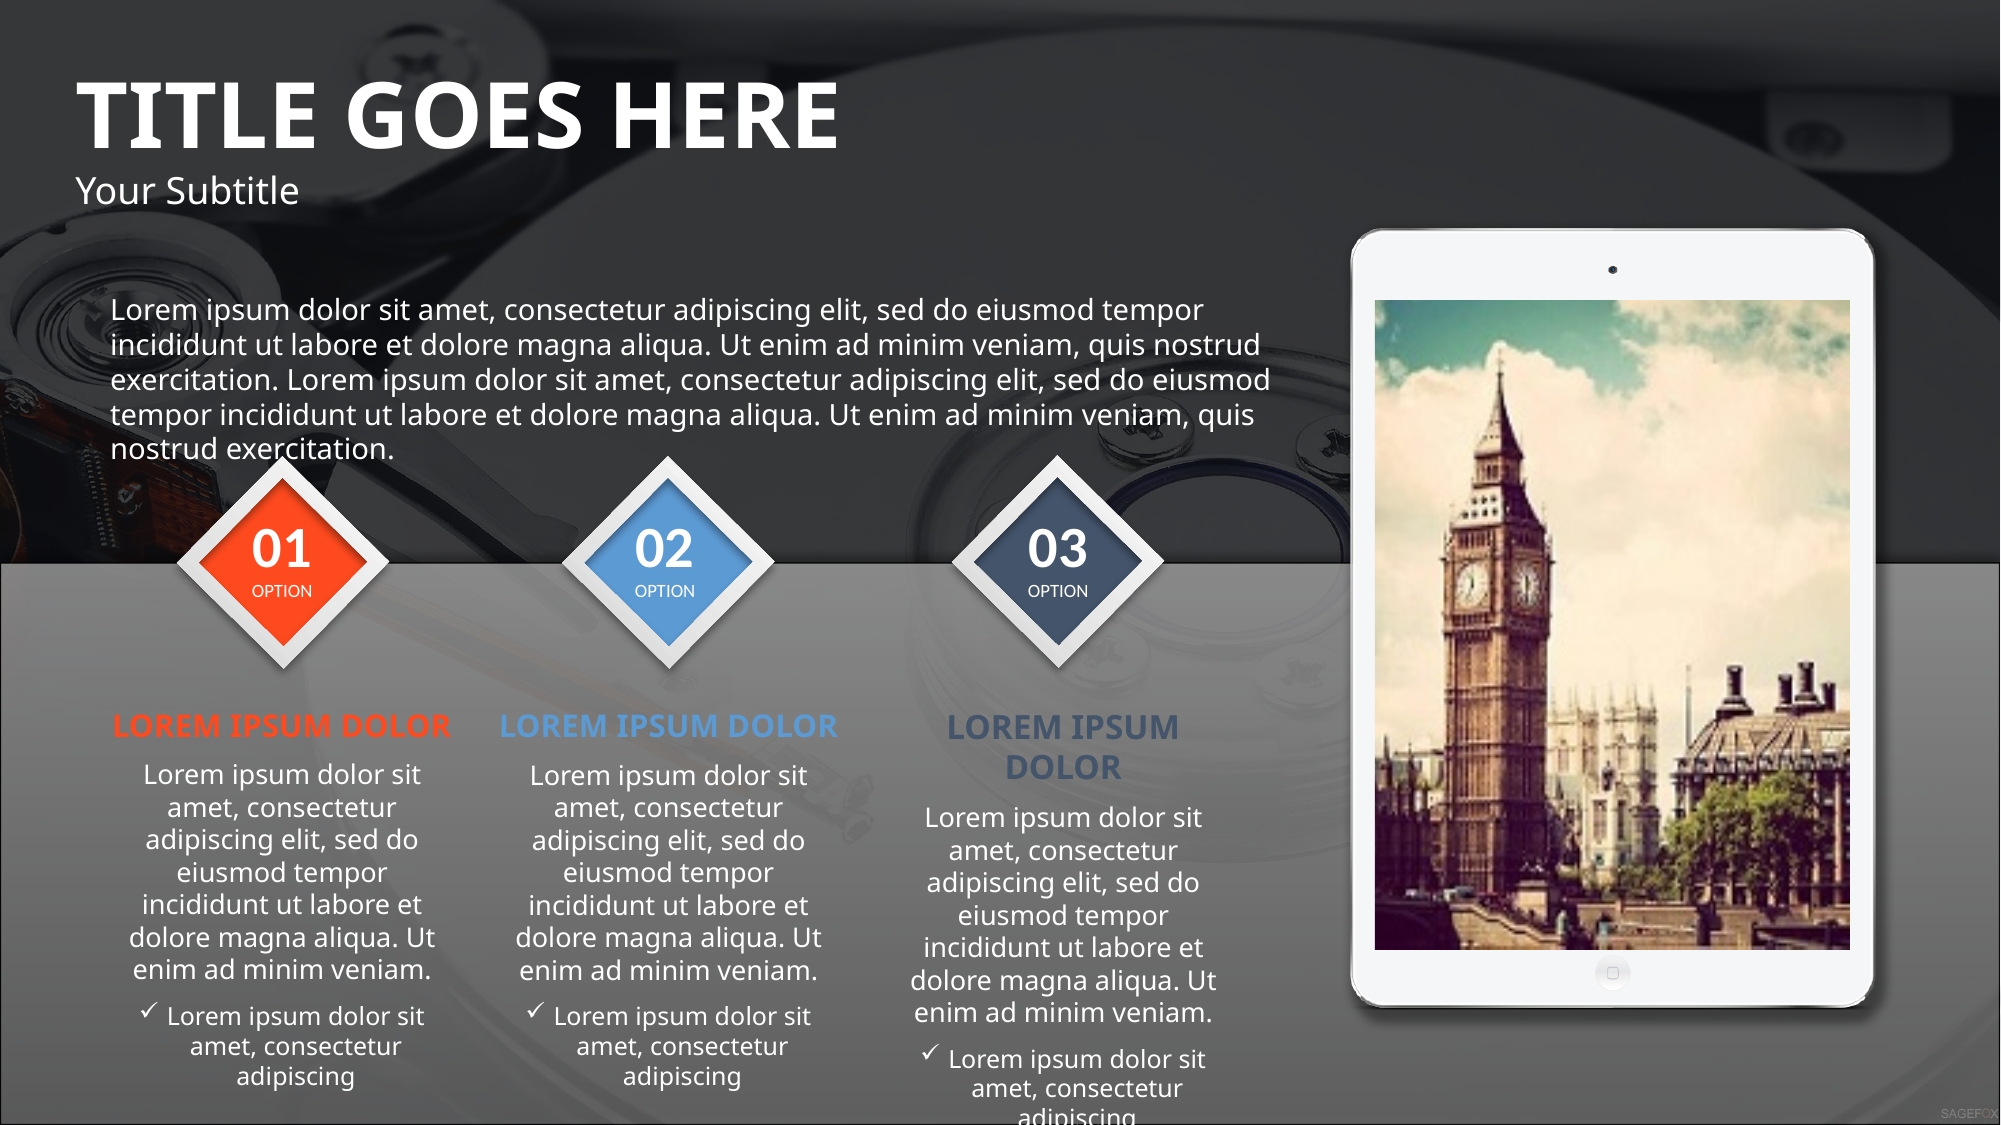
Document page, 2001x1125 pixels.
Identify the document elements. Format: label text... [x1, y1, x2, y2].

text_box TITLE GOES HERE Your Subtitle [60, 49, 1036, 220]
text_box LOREM IPSUM DOLOR Lorem ipsum dolor sit amet, consectetur adipiscing elit, sed do eiusmod tempor incididunt ut labore et dolore magna aliqua. Ut enim ad minim veniam. Lorem ipsum dolor sit amet, consectetur adipiscing [876, 698, 1250, 1125]
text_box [593, 487, 744, 638]
picture [1287, 199, 1938, 1040]
text_box LOREM IPSUM DOLOR Lorem ipsum dolor sit amet, consectetur adipiscing elit, sed do eiusmod tempor incididunt ut labore et dolore magna aliqua. Ut enim ad minim veniam. Lorem ipsum dolor sit amet, consectetur adipiscing [95, 698, 469, 1098]
text_box [0, 561, 2000, 1125]
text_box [982, 486, 1133, 637]
text_box Lorem ipsum dolor sit amet, consectetur adipiscing elit, sed do eiusmod tempor incididunt ut labore et dolore magna aliqua. Ut enim ad minim veniam, quis nostrud exercitation. Lorem ipsum dolor sit amet, consectetur adipiscing elit, sed do eiusmod tempor incididunt ut labore et dolore magna aliqua. Ut enim ad minim veniam, quis nostrud exercitation. [95, 283, 1287, 474]
text_box LOREM IPSUM DOLOR Lorem ipsum dolor sit amet, consectetur adipiscing elit, sed do eiusmod tempor incididunt ut labore et dolore magna aliqua. Ut enim ad minim veniam. Lorem ipsum dolor sit amet, consectetur adipiscing [481, 698, 856, 1098]
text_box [207, 487, 358, 638]
